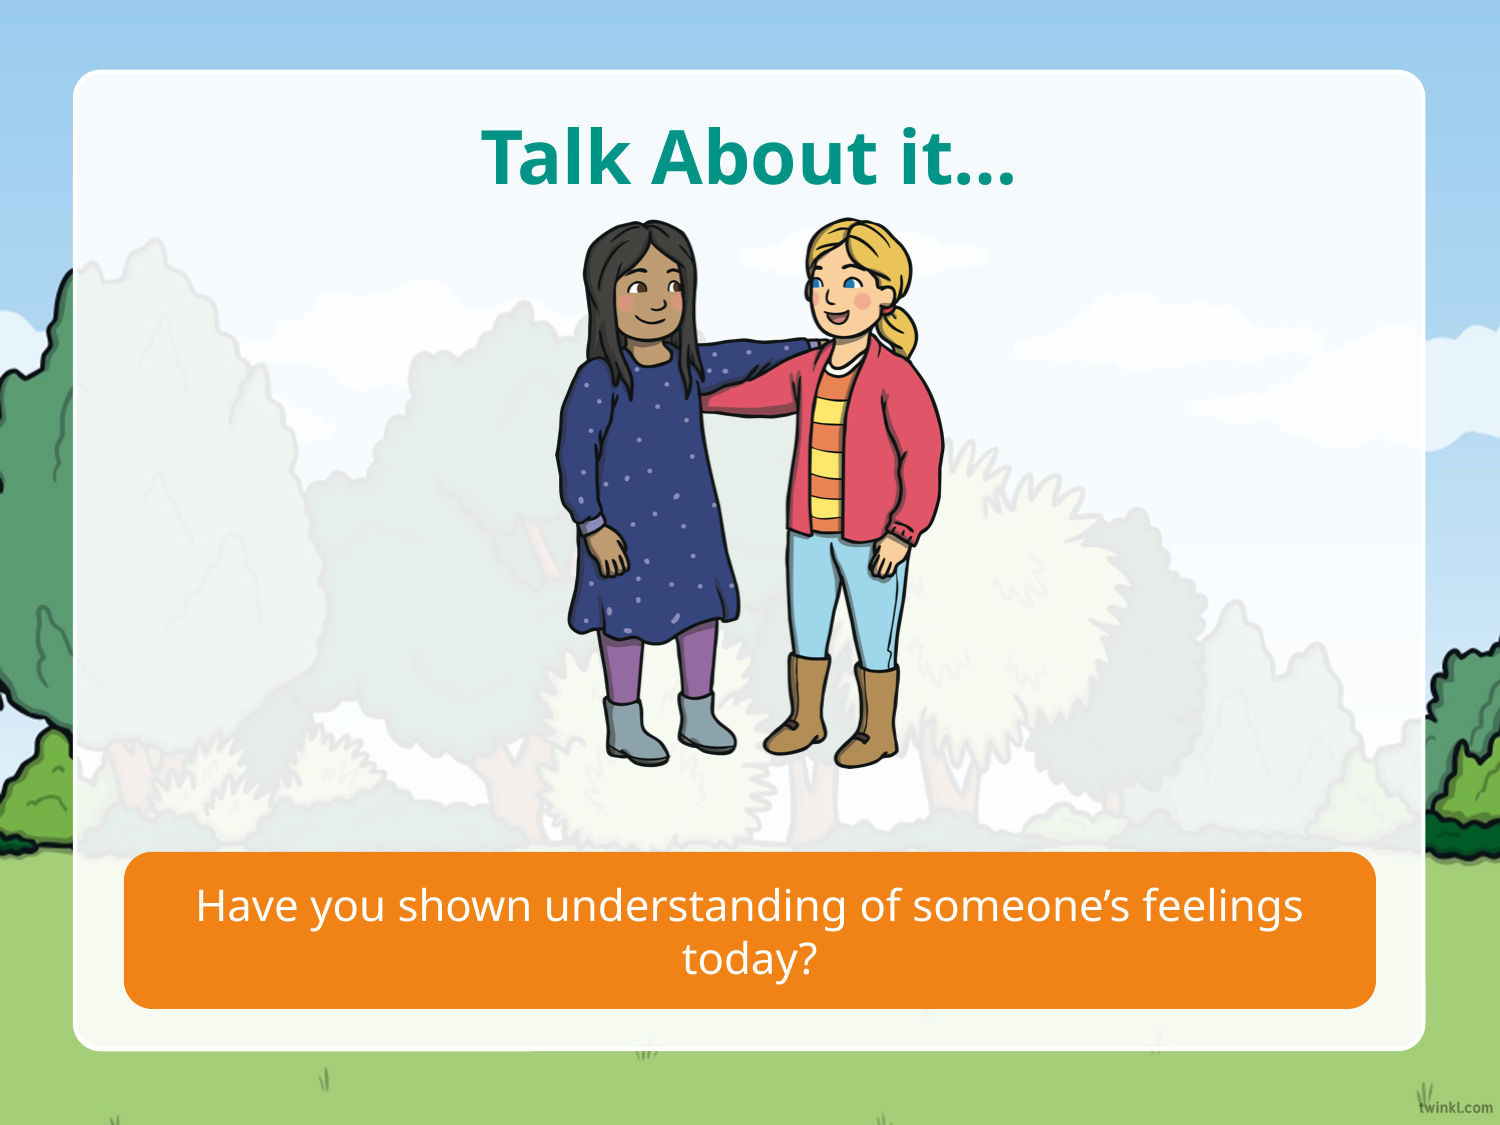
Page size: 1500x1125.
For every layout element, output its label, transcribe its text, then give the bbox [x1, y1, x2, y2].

text_box Have you shown understanding of someone’s feelings today? [123, 851, 1376, 1009]
title Talk About it… [75, 78, 1424, 242]
picture [0, 0, 1500, 1125]
